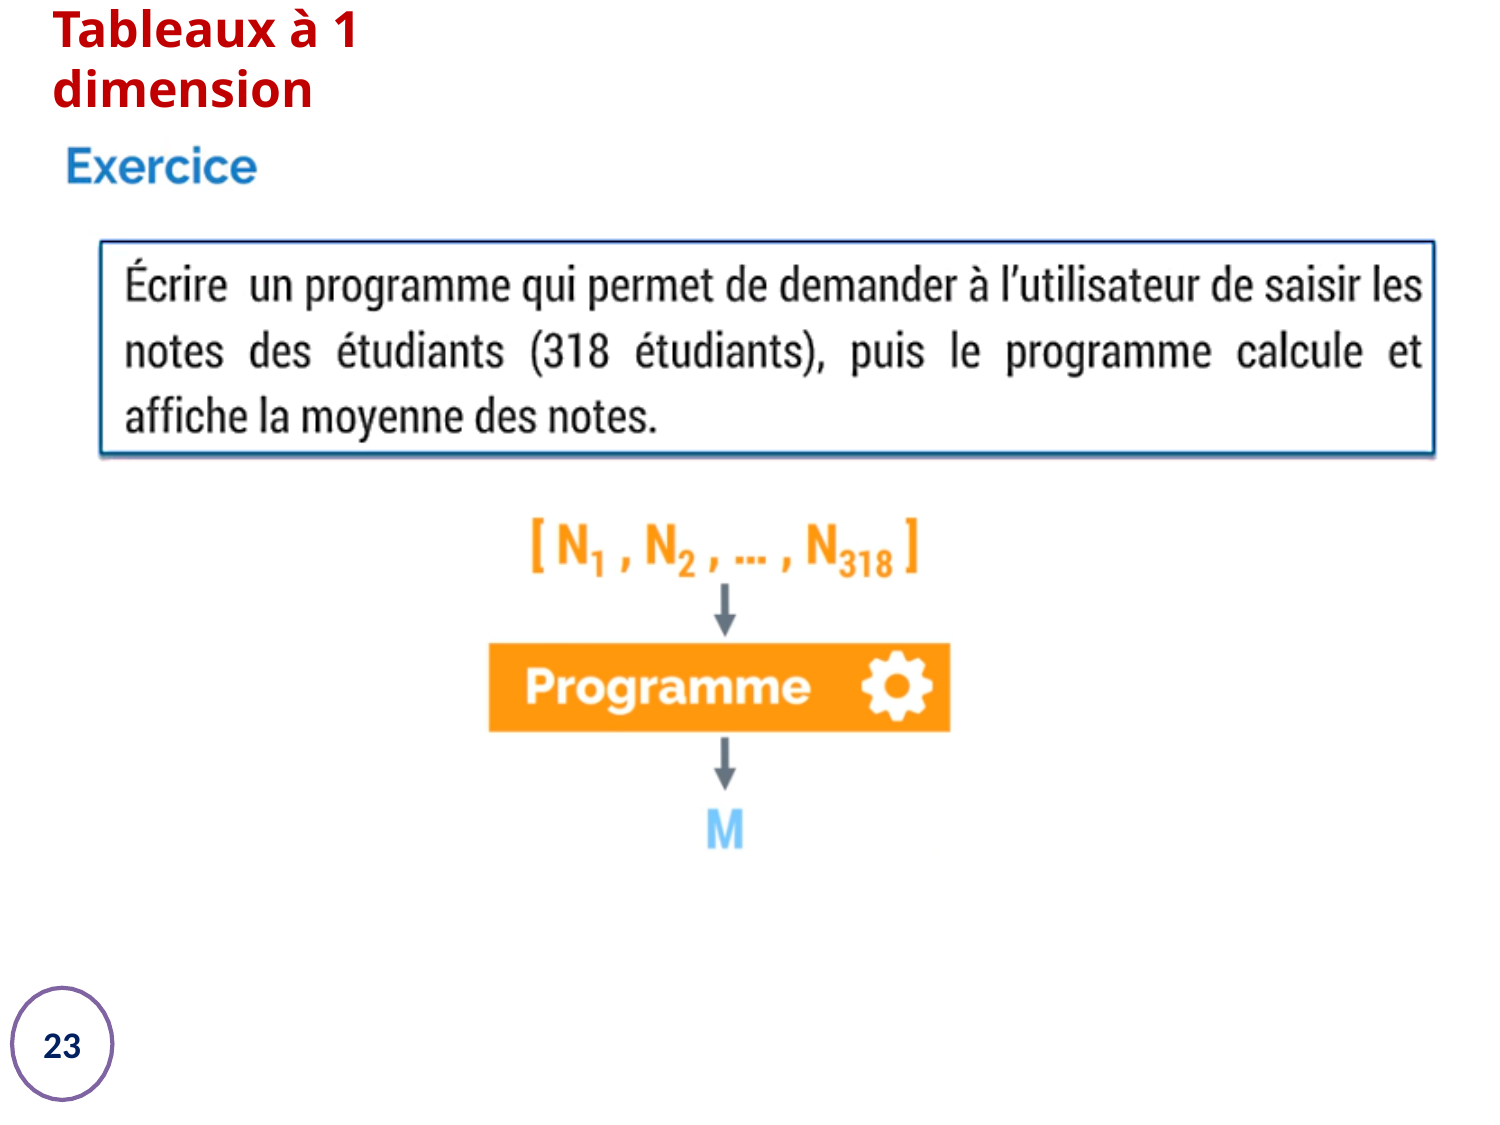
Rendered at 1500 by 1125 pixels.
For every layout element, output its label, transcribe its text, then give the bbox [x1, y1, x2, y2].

picture [87, 227, 1451, 469]
picture [61, 137, 262, 201]
text_box Tableaux à 1 dimension [37, 1, 600, 113]
text_box 23 [9, 985, 115, 1103]
picture [449, 499, 982, 855]
